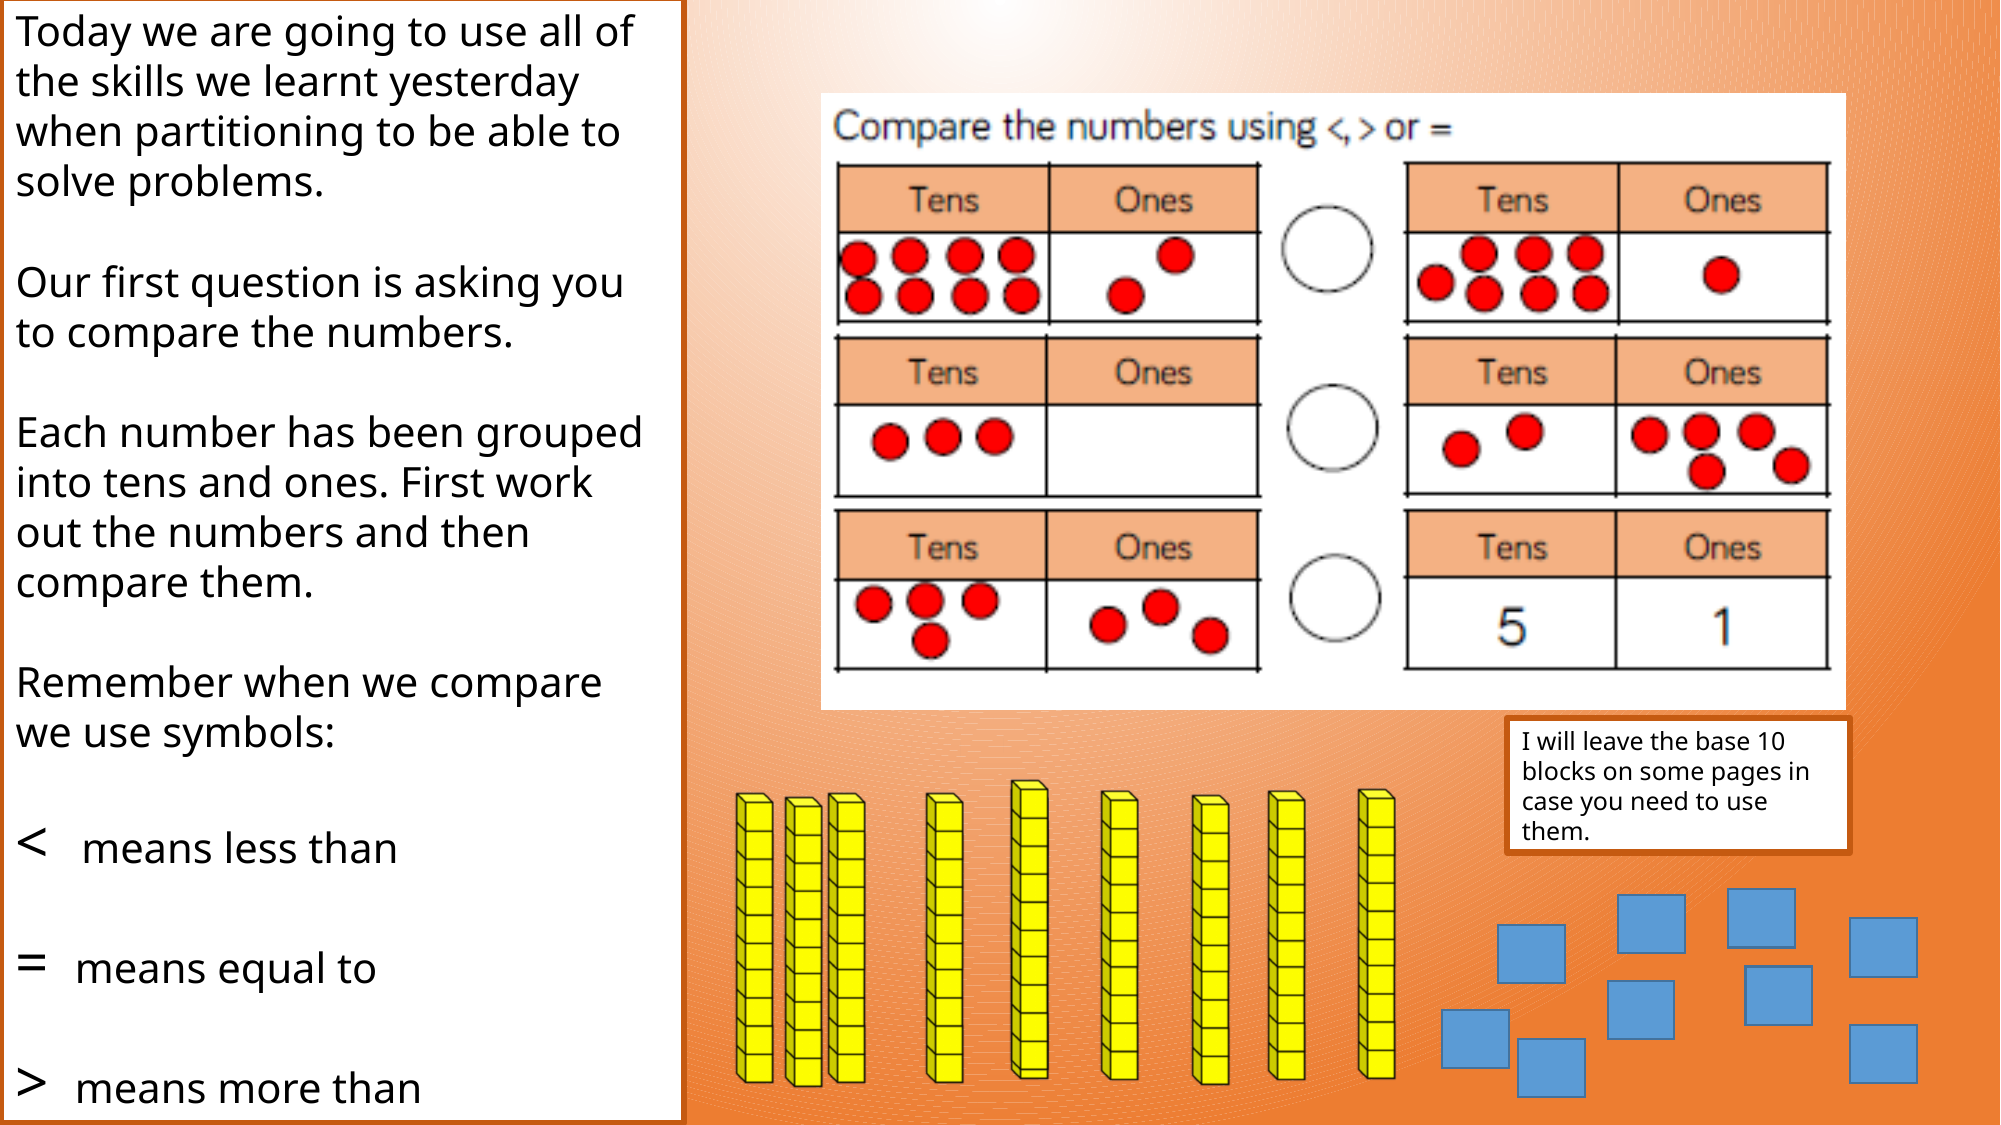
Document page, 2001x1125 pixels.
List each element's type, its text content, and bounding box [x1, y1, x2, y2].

text_box [1617, 894, 1686, 954]
text_box [1849, 917, 1918, 978]
text_box [1517, 1038, 1586, 1098]
text_box [1727, 888, 1796, 949]
picture [556, 725, 1579, 1125]
picture [821, 93, 1846, 710]
text_box [1607, 980, 1675, 1040]
text_box Today we are going to use all of the skills we learnt yesterday when partitioning to be able to solve problems. Our first question is asking you to compare the numbers. Each number has been grouped into tens and ones. First work out the numbers and then compare them. Remember when we compare we use symbols: < means less than = means equal to > means more than [0, 0, 684, 1123]
text_box [1849, 1024, 1918, 1084]
title [684, 40, 822, 737]
text_box [1744, 965, 1813, 1026]
text_box I will leave the base 10 blocks on some pages in case you need to use them. [1507, 718, 1850, 853]
